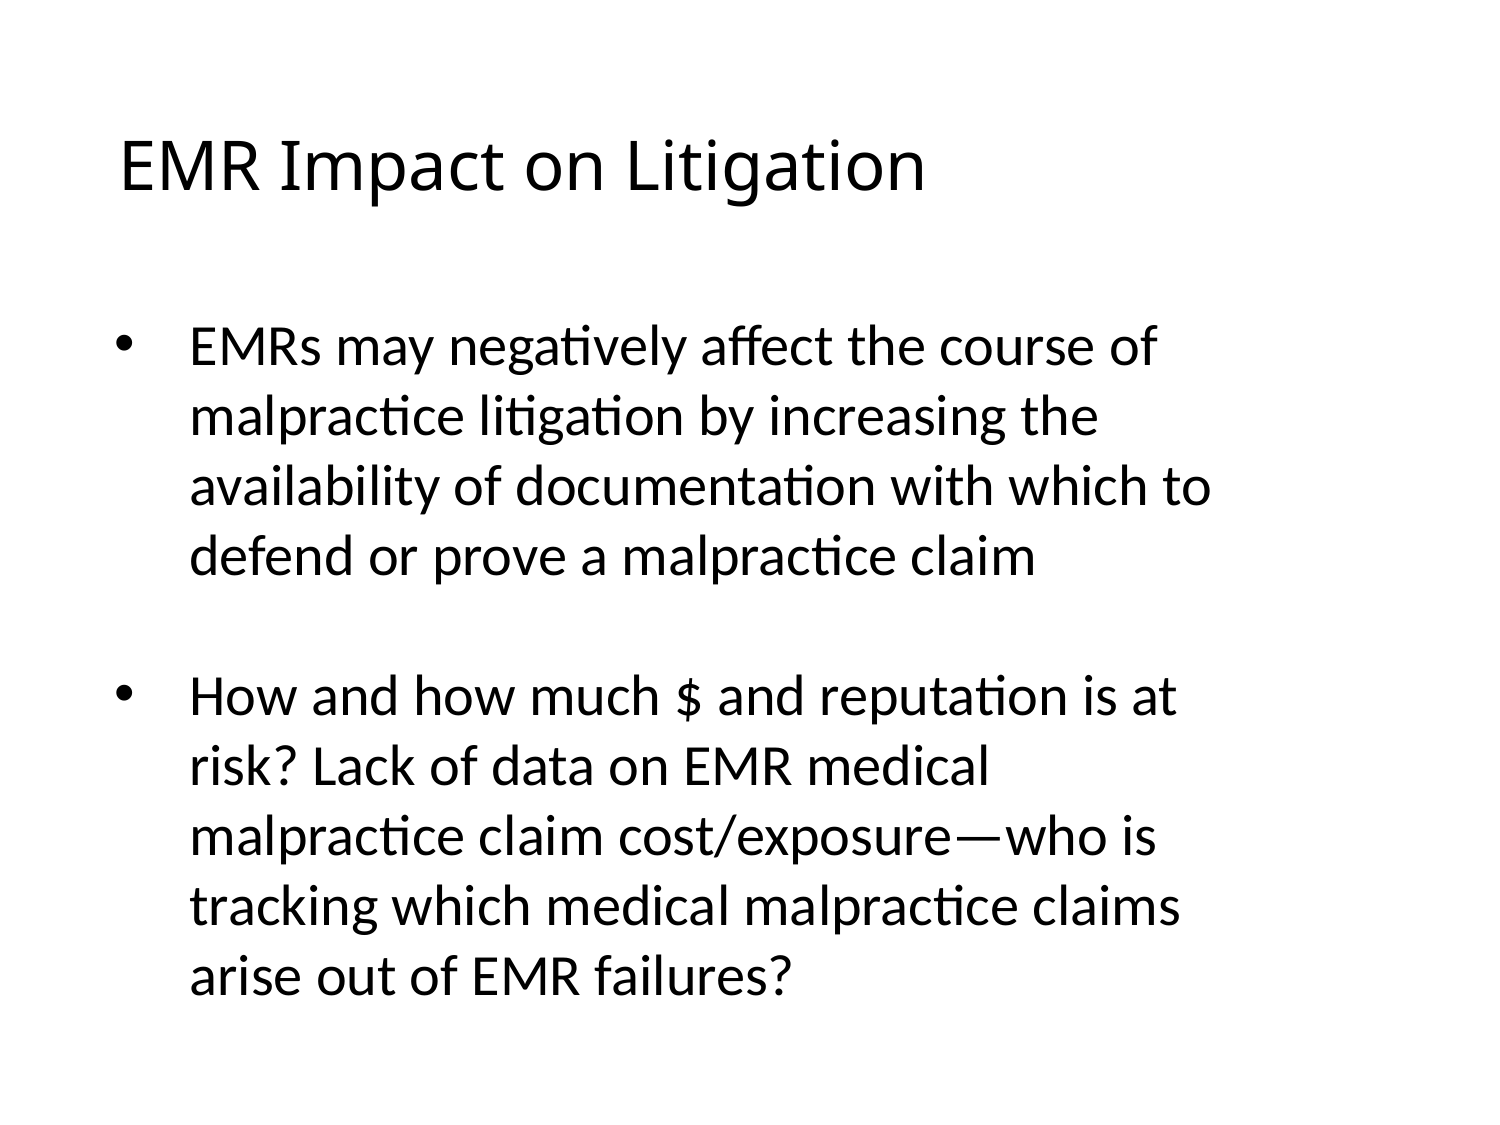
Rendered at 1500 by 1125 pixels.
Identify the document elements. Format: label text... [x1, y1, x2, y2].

title EMR Impact on Litigation [103, 59, 1397, 278]
text_box EMRs may negatively affect the course of malpractice litigation by increasing the availability of documentation with which to defend or prove a malpractice claim How and how much $ and reputation is at risk? Lack of data on EMR medical malpractice claim cost/exposure—who is tracking which medical malpractice claims arise out of EMR failures? [99, 299, 1238, 1015]
